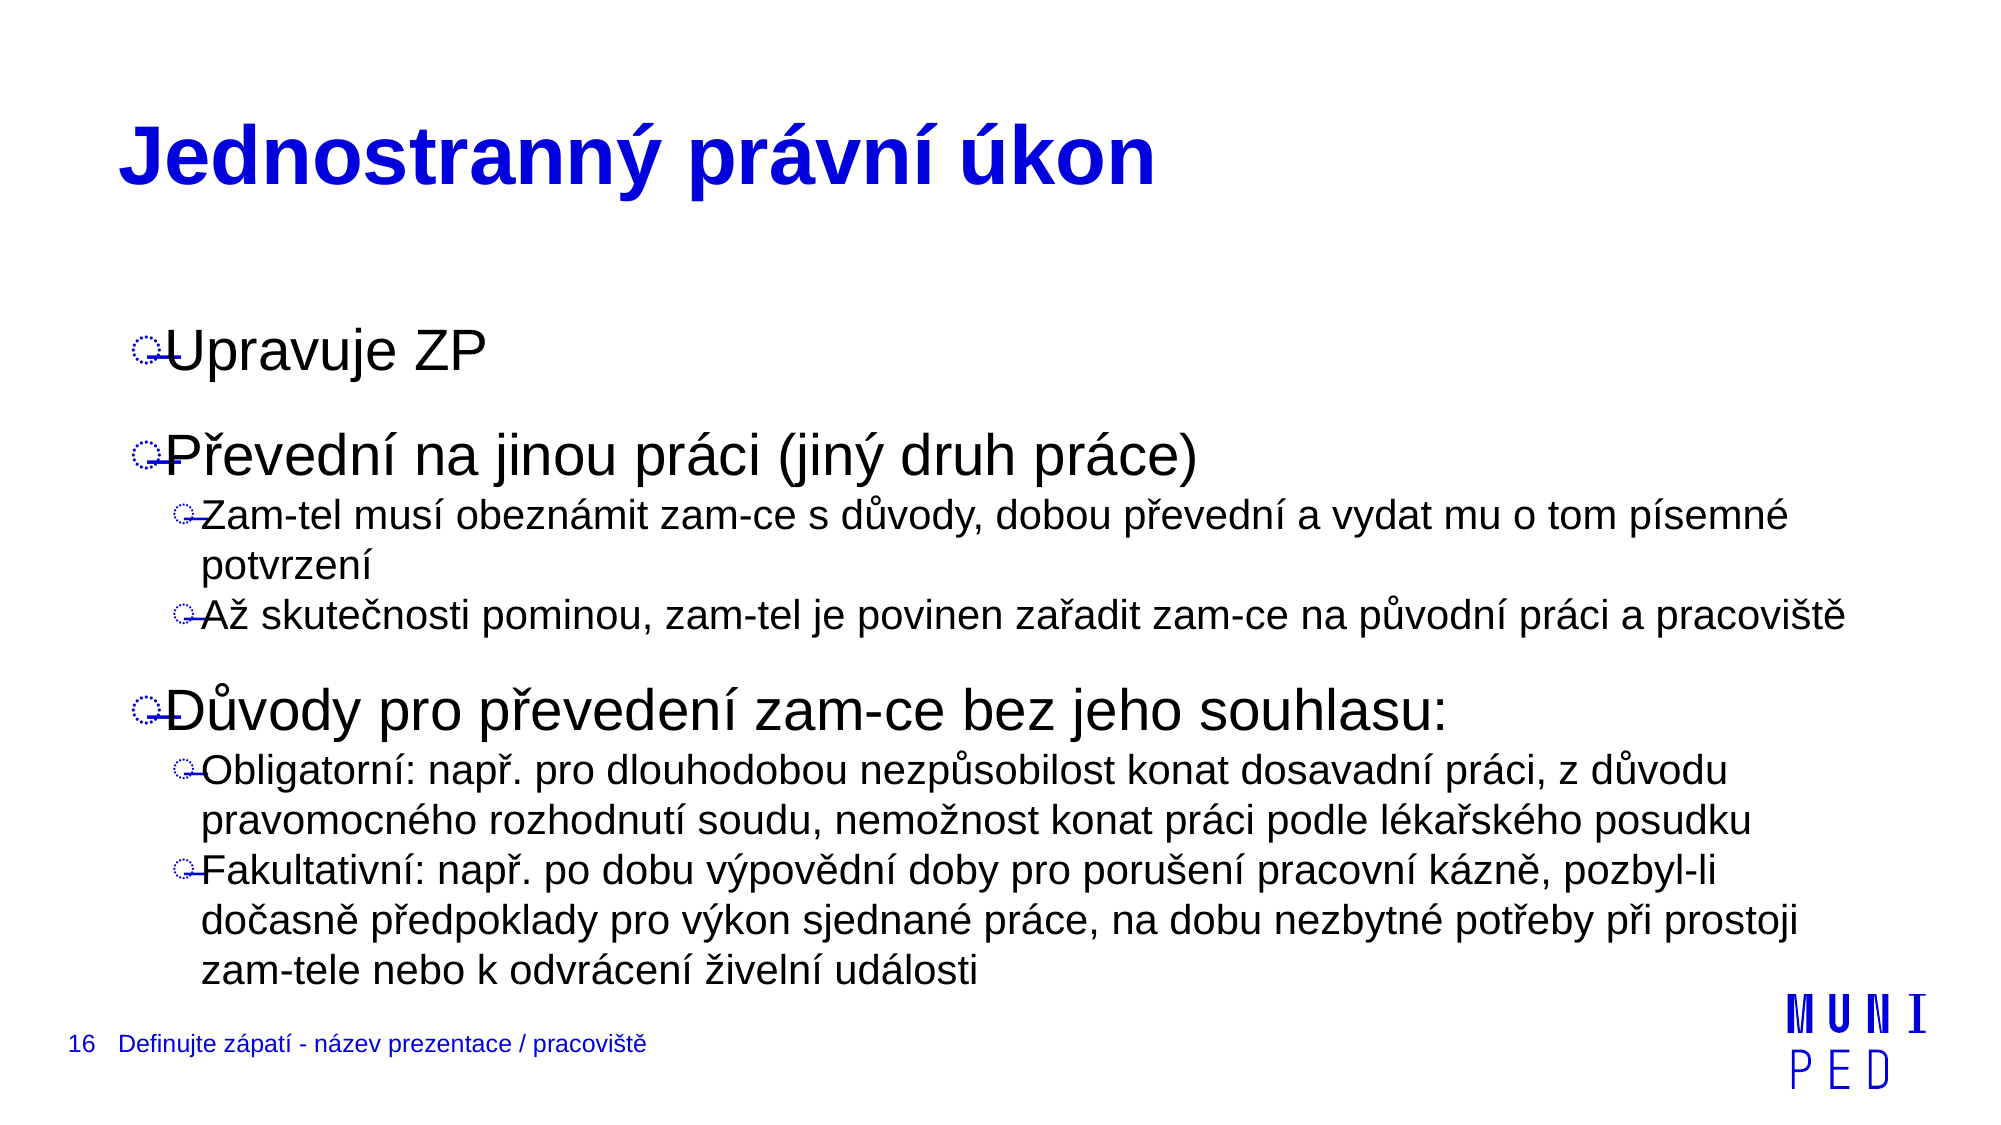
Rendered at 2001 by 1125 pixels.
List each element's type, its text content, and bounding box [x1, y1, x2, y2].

footer Definujte zápatí - název prezentace / pracoviště [118, 1021, 1418, 1063]
slide_number 16 [67, 1021, 110, 1063]
title Jednostranný právní úkon [118, 118, 1883, 193]
list Upravuje ZP Převední na jinou práci (jiný druh práce) Zam-tel musí obeznámit zam-ce s důvody, dobou převední a vydat mu o tom písemné potvrzení Až skutečnosti pominou, zam-tel je povinen zařadit zam-ce na původní práci a pracoviště Důvody pro převedení zam-ce bez jeho souhlasu: Obligatorní: např. pro dlouhodobou nezpůsobilost konat dosavadní práci, z důvodu pravomocného rozhodnutí soudu, nemožnost konat práci podle lékařského posudku Fakultativní: např. po dobu výpovědní doby pro porušení pracovní kázně, pozbyl-li dočasně předpoklady pro výkon sjednané práce, na dobu nezbytné potřeby při prostoji zam-tele nebo k odvrácení živelní události [118, 277, 1883, 957]
